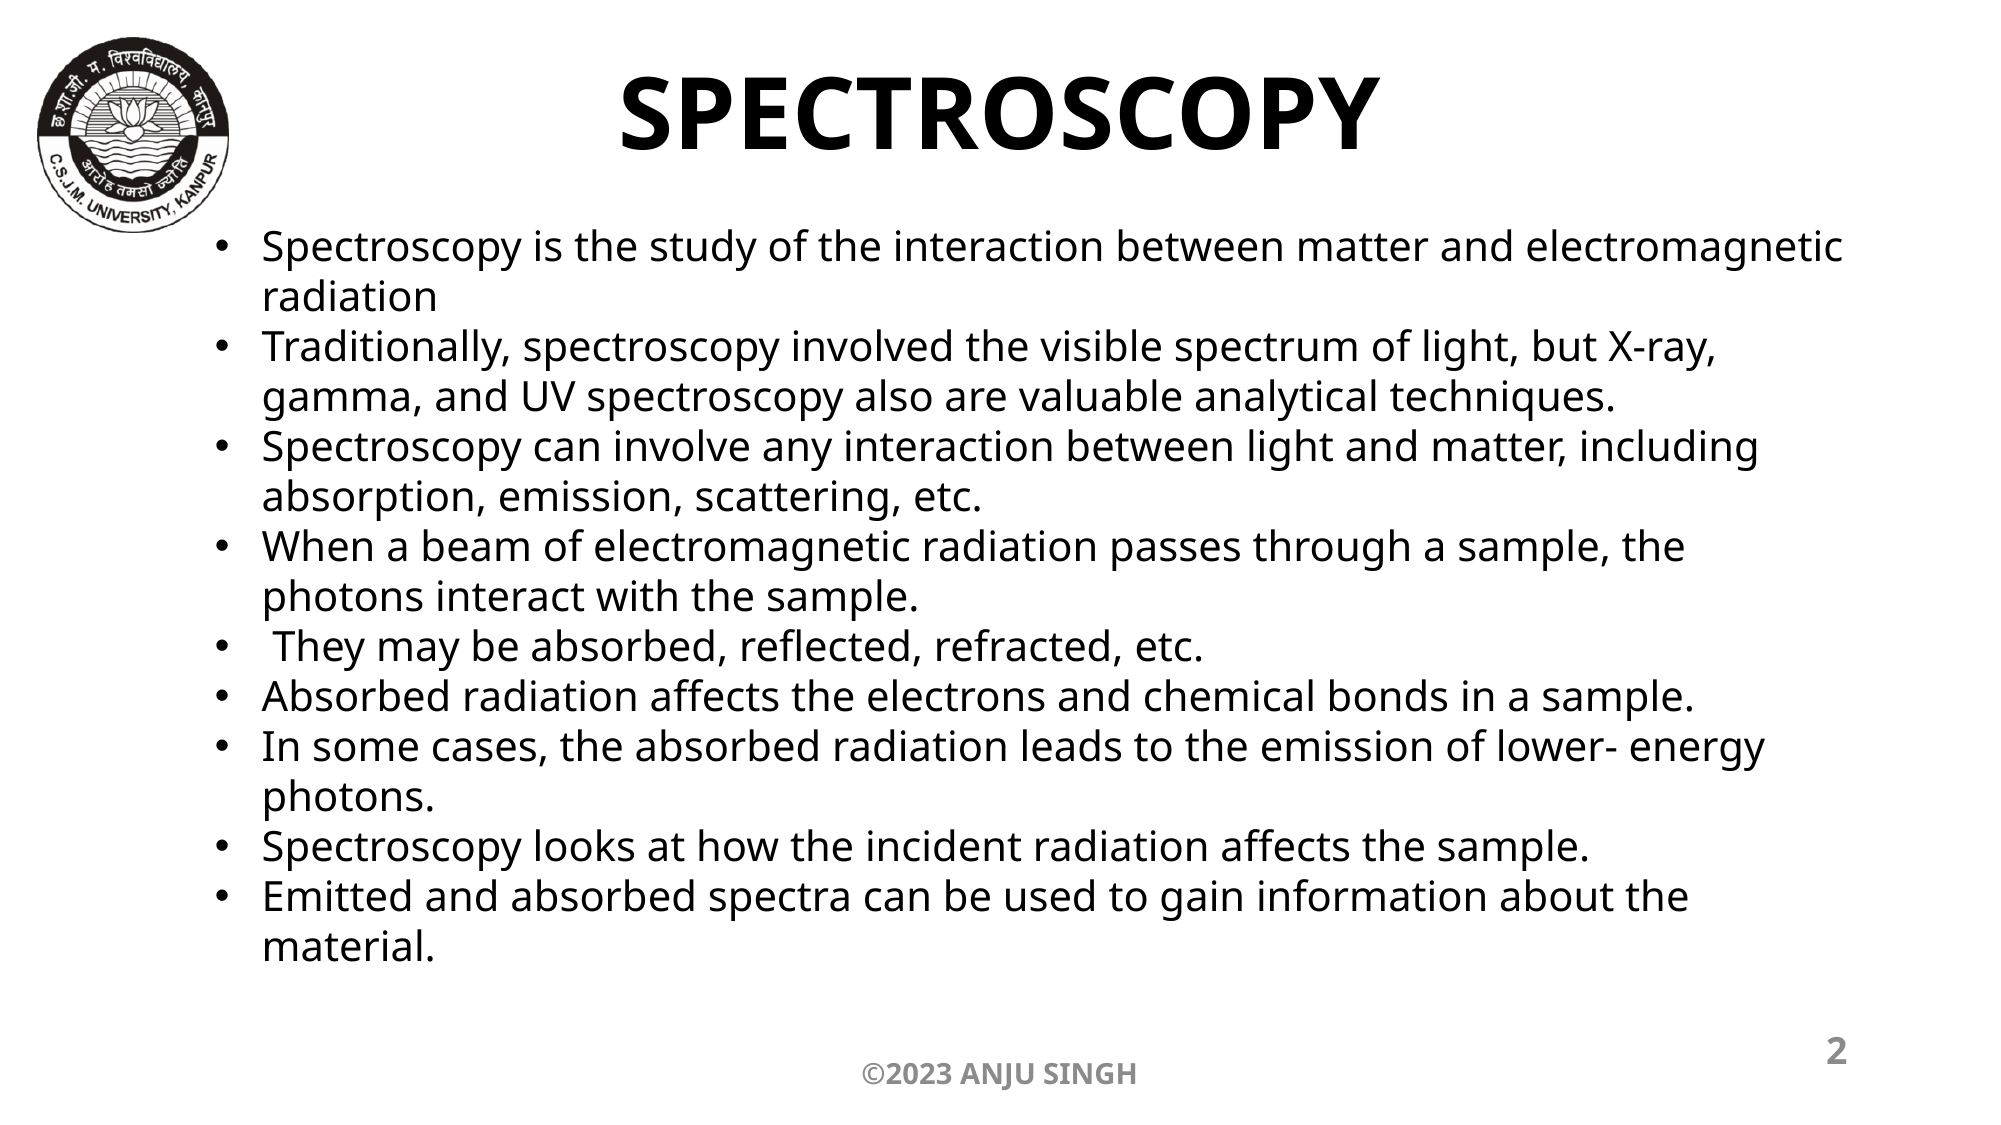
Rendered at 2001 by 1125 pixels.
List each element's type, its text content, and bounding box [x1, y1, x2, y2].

footer ©2023 ANJU SINGH [662, 1042, 1338, 1103]
text_box SPECTROSCOPY [603, 42, 1397, 177]
text_box Spectroscopy is the study of the interaction between matter and electromagnetic radiation Traditionally, spectroscopy involved the visible spectrum of light, but X-ray, gamma, and UV spectroscopy also are valuable analytical techniques. Spectroscopy can involve any interaction between light and matter, including absorption, emission, scattering, etc. When a beam of electromagnetic radiation passes through a sample, the photons interact with the sample. They may be absorbed, reflected, refracted, etc. Absorbed radiation affects the electrons and chemical bonds in a sample. In some cases, the absorbed radiation leads to the emission of lower- energy photons. Spectroscopy looks at how the incident radiation affects the sample. Emitted and absorbed spectra can be used to gain information about the material. [199, 212, 1863, 978]
picture [37, 37, 230, 233]
slide_number 2 [1412, 1022, 1863, 1083]
